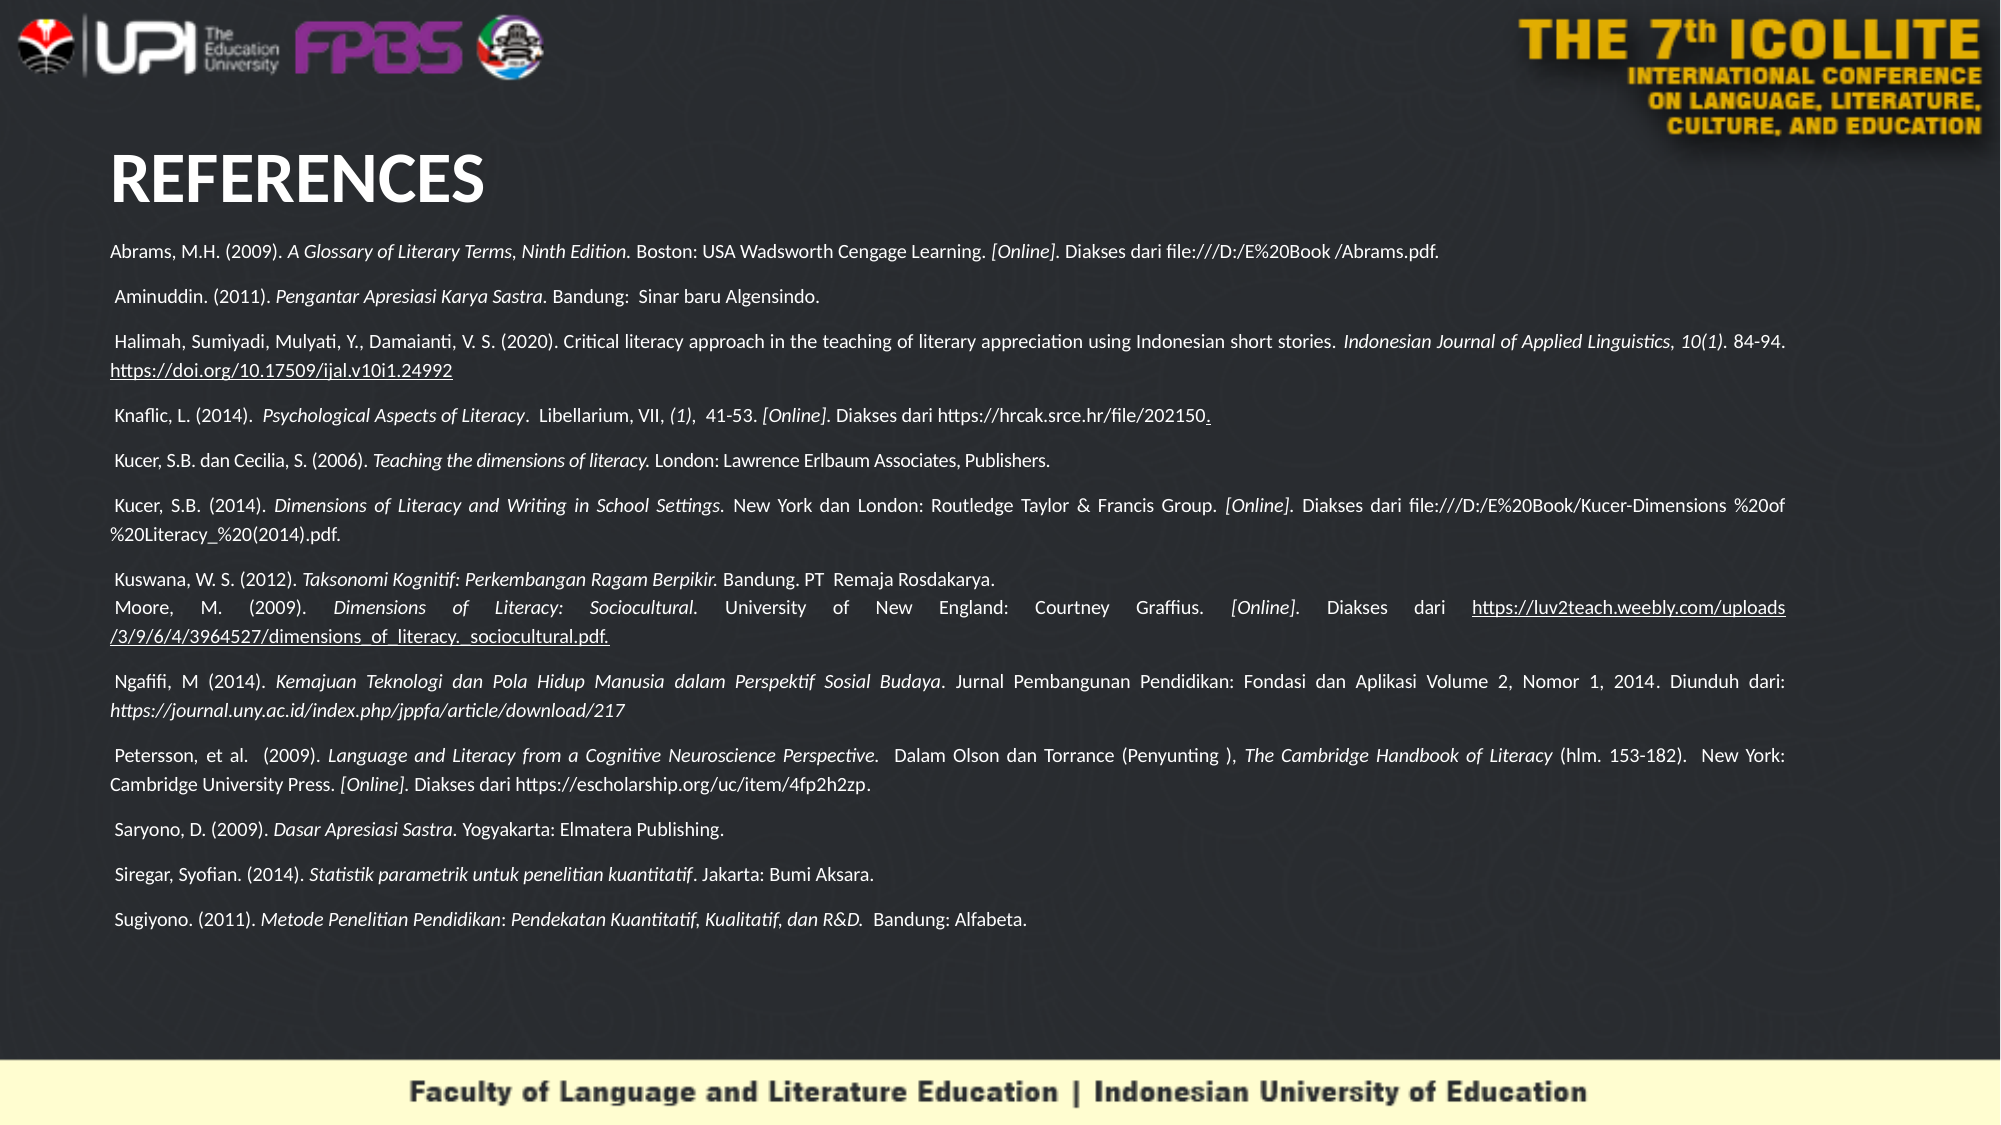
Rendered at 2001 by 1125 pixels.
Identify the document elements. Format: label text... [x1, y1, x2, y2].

picture [0, 0, 2001, 1125]
list Abrams, M.H. (2009). A Glossary of Literary Terms, Ninth Edition. Boston: USA Wadsworth Cengage Learning. [Online]. Diakses dari file:///D:/E%20Book /Abrams.pdf. Aminuddin. (2011). Pengantar Apresiasi Karya Sastra. Bandung: Sinar baru Algensindo. Halimah, Sumiyadi, Mulyati, Y., Damaianti, V. S. (2020). Critical literacy approach in the teaching of literary appreciation using Indonesian short stories. Indonesian Journal of Applied Linguistics, 10(1). 84-94. https://doi.org/10.17509/ijal.v10i1.24992 Knaflic, L. (2014). Psychological Aspects of Literacy. Libellarium, VII, (1), 41-53. [Online]. Diakses dari https://hrcak.srce.hr/file/202150. Kucer, S.B. dan Cecilia, S. (2006). Teaching the dimensions of literacy. London: Lawrence Erlbaum Associates, Publishers. Kucer, S.B. (2014). Dimensions of Literacy and Writing in School Settings. New York dan London: Routledge Taylor & Francis Group. [Online]. Diakses dari file:///D:/E%20Book/Kucer-Dimensions %20of%20Literacy_%20(2014).pdf. Kuswana, W. S. (2012). Taksonomi Kognitif: Perkembangan Ragam Berpikir. Bandung. PT Remaja Rosdakarya. Moore, M. (2009). Dimensions of Literacy: Sociocultural. University of New England: Courtney Graffius. [Online]. Diakses dari https://luv2teach.weebly.com/uploads /3/9/6/4/3964527/dimensions_of_literacy._sociocultural.pdf. Ngafifi, M (2014). Kemajuan Teknologi dan Pola Hidup Manusia dalam Perspektif Sosial Budaya. Jurnal Pembangunan Pendidikan: Fondasi dan Aplikasi Volume 2, Nomor 1, 2014. Diunduh dari: https://journal.uny.ac.id/index.php/jppfa/article/download/217 Petersson, et al. (2009). Language and Literacy from a Cognitive Neuroscience Perspective. Dalam Olson dan Torrance (Penyunting ), The Cambridge Handbook of Literacy (hlm. 153-182). New York: Cambridge University Press. [Online]. Diakses dari https://escholarship.org/uc/item/4fp2h2zp. Saryono, D. (2009). Dasar Apresiasi Sastra. Yogyakarta: Elmatera Publishing. Siregar, Syofian. (2014). Statistik parametrik untuk penelitian kuantitatif. Jakarta: Bumi Aksara. Sugiyono. (2011). Metode Penelitian Pendidikan: Pendekatan Kuantitatif, Kualitatif, dan R&D. Bandung: Alfabeta. [95, 225, 1821, 940]
title REFERENCES [95, 131, 1821, 225]
